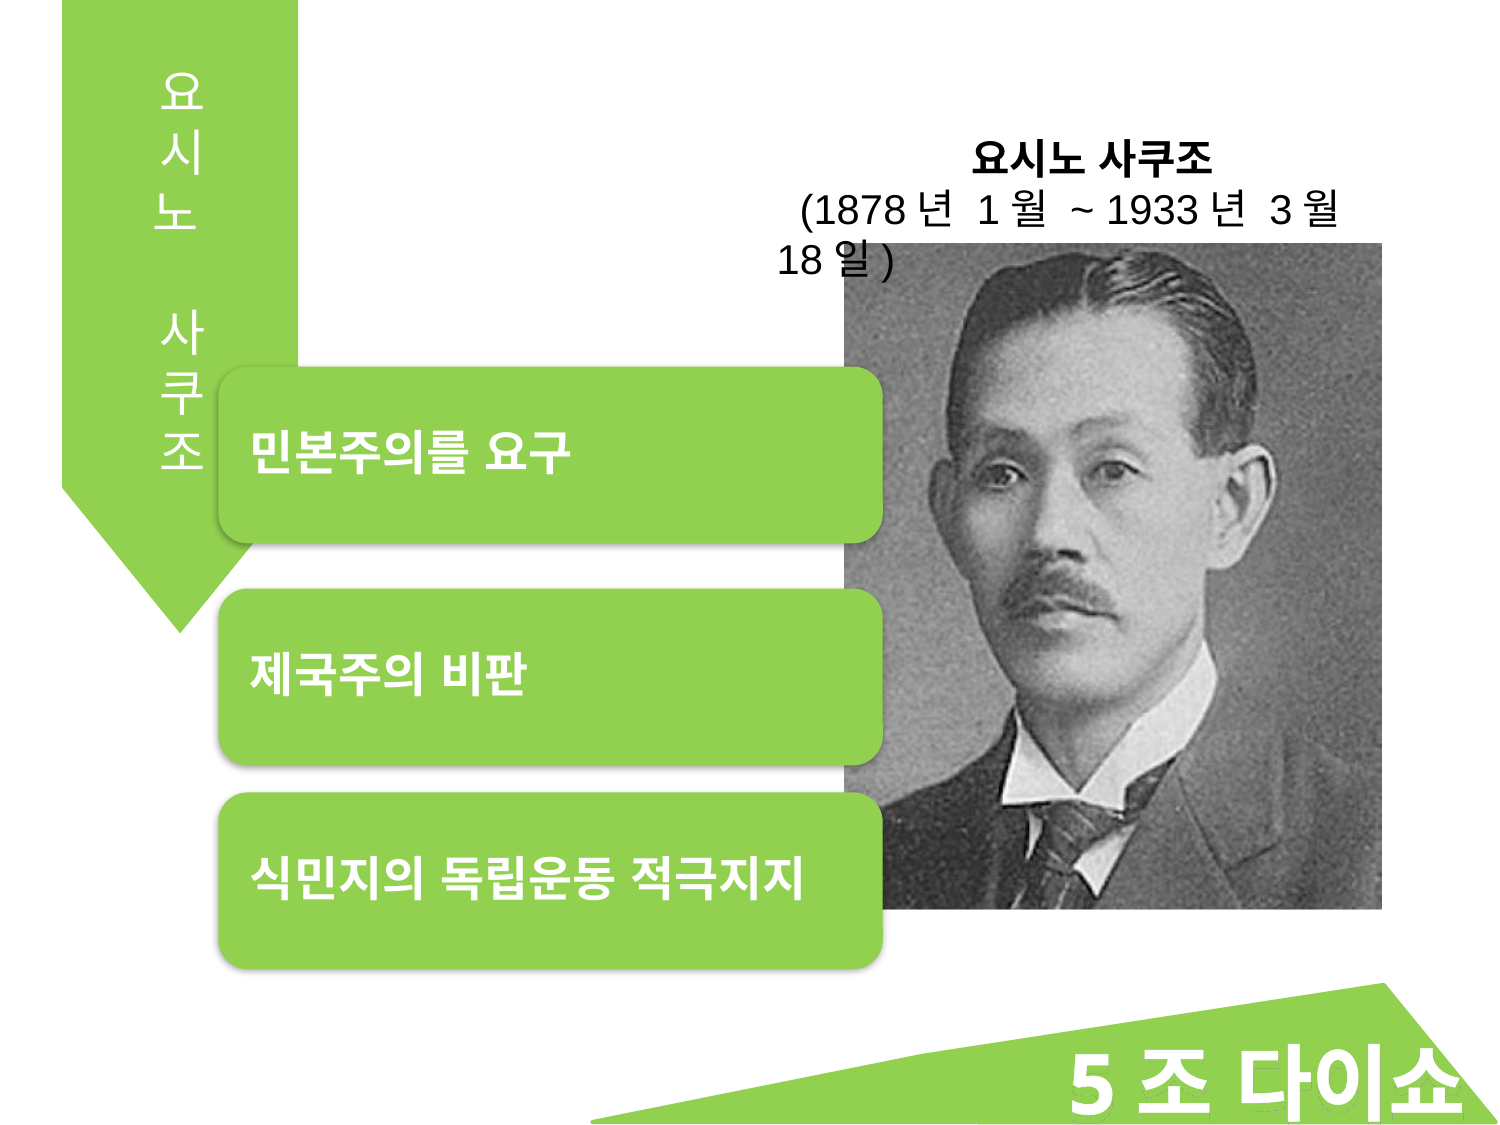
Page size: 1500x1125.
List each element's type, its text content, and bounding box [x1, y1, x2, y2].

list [844, 243, 1382, 912]
text_box 요시노 사쿠조 (1878년 1월 ~ 1933년 3월 18일) [761, 125, 1424, 291]
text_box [218, 337, 1042, 970]
text_box 요시노 사쿠조 [135, 54, 231, 534]
